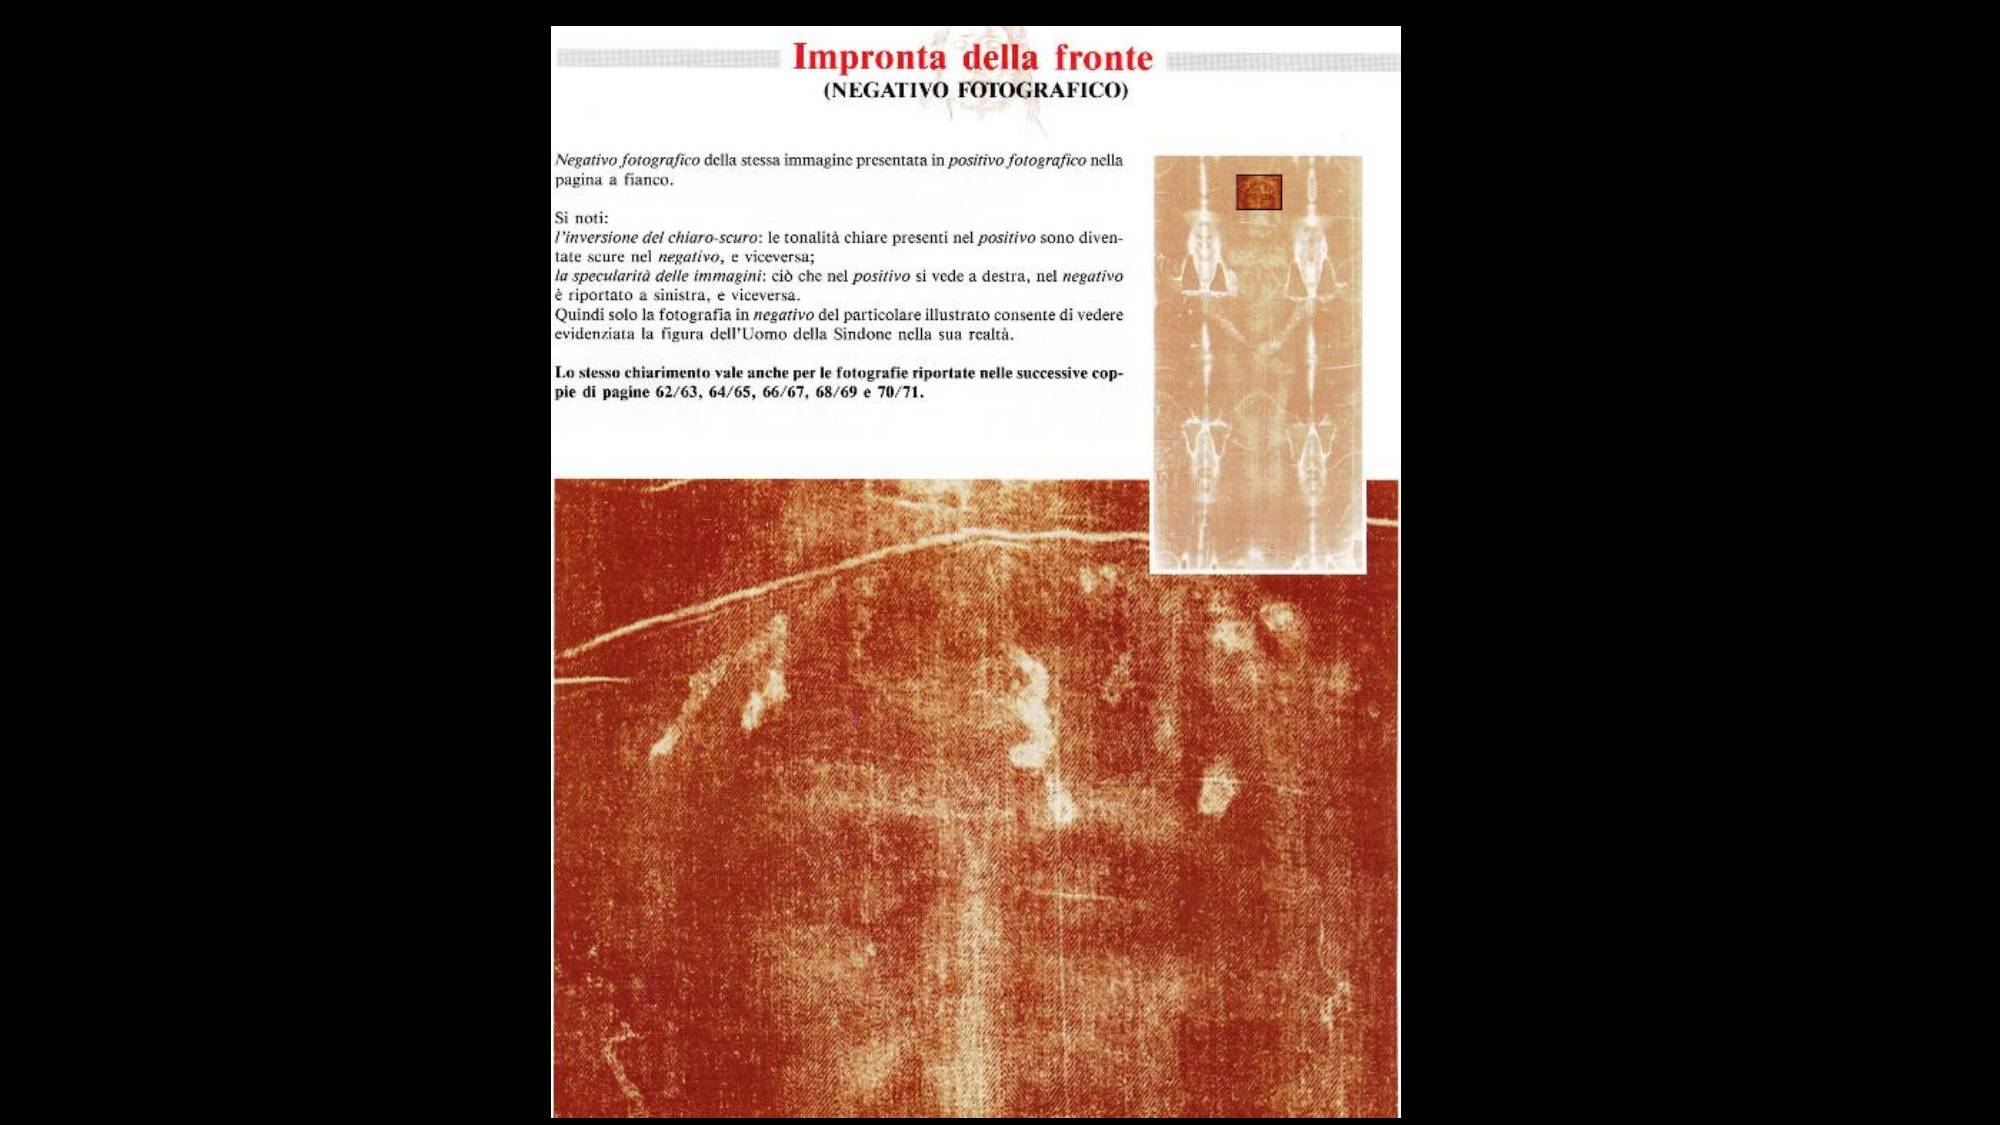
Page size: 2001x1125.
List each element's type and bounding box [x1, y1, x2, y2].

picture [551, 26, 1401, 1118]
